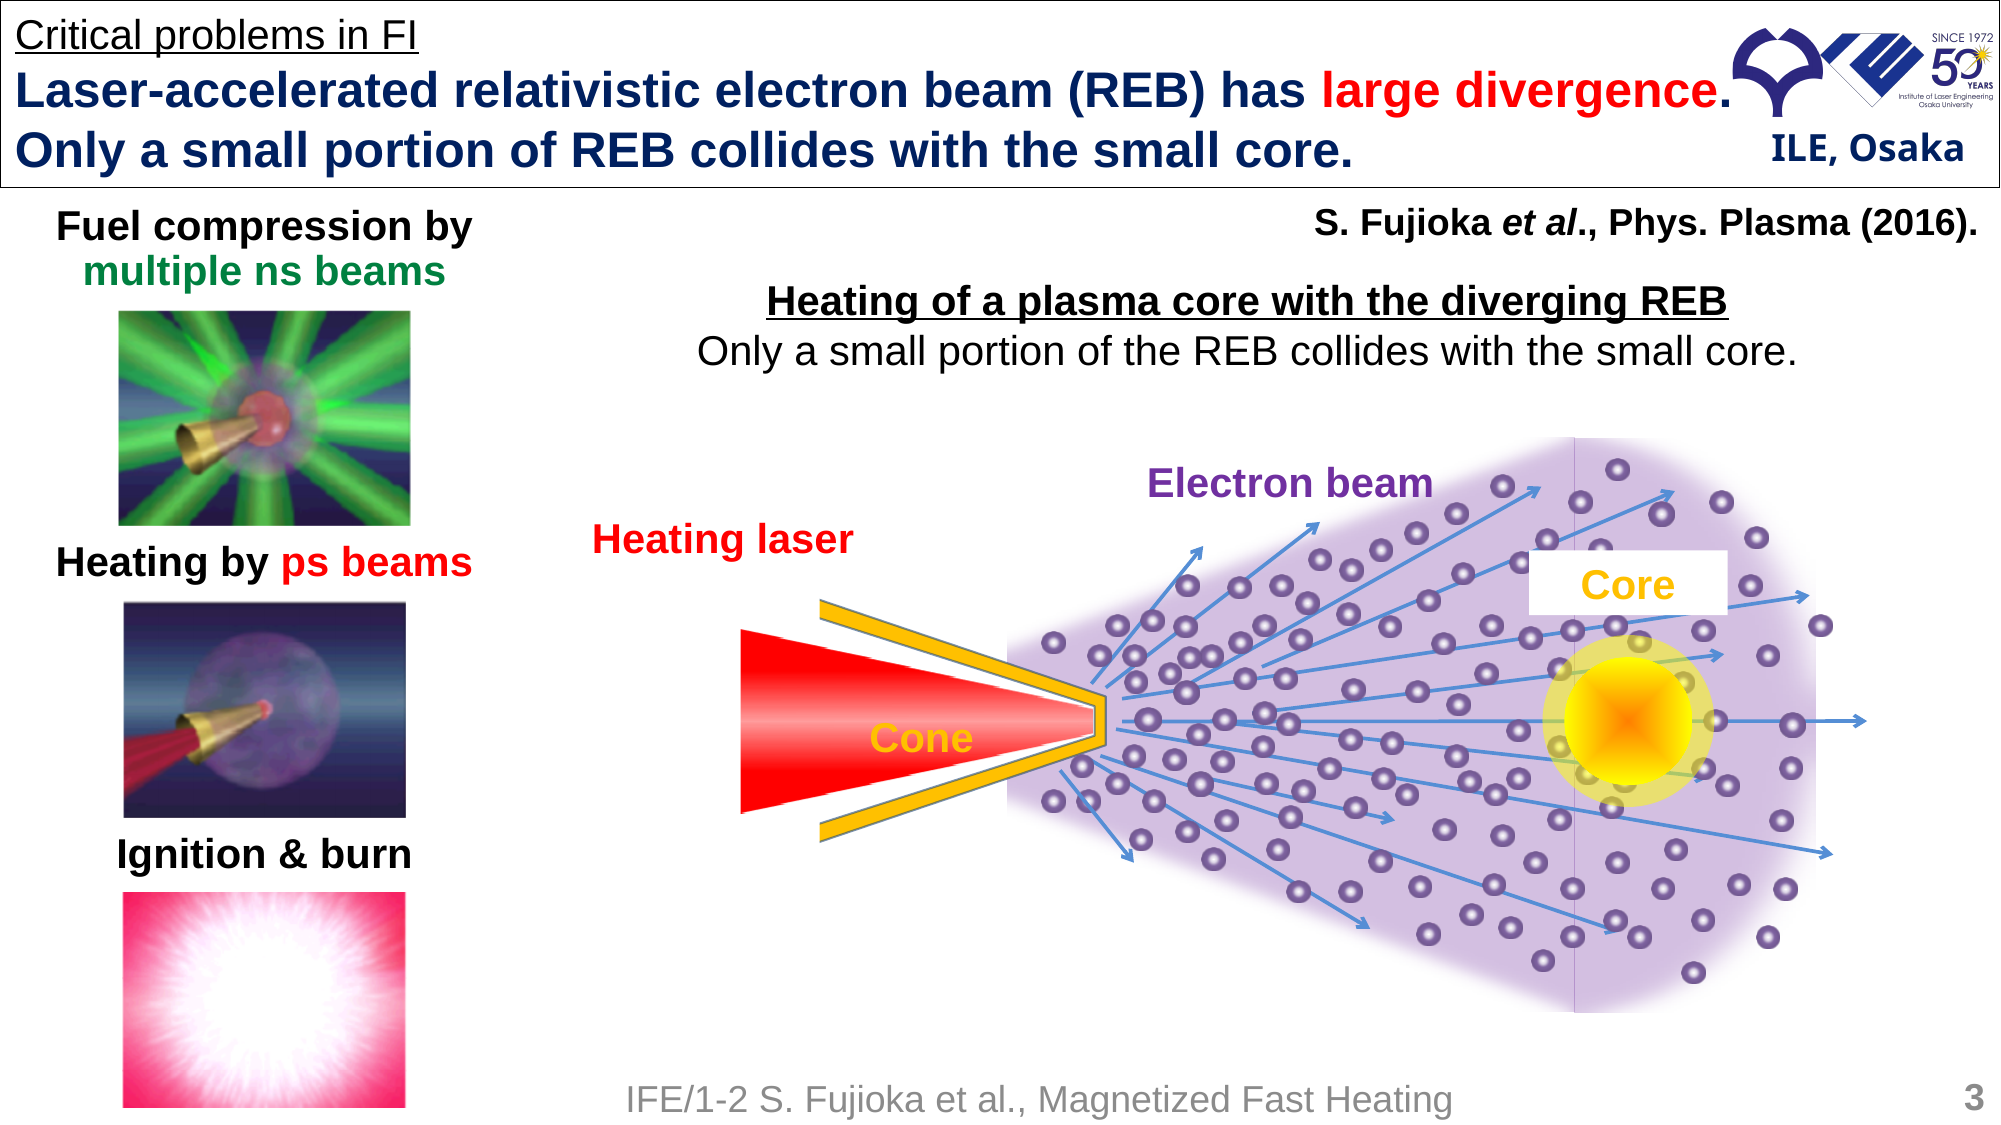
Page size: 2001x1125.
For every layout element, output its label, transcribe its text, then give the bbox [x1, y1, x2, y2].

text_box Fuel compression by multiple ns beams [25, 197, 504, 302]
picture [123, 600, 406, 818]
text_box Heating of a plasma core with the diverging REB Only a small portion of the REB collides with the small core. [628, 266, 1867, 382]
text_box Ignition & burn [39, 824, 490, 885]
picture [121, 892, 408, 1108]
footer IFE/1-2 S. Fujioka et al., Magnetized Fast Heating [599, 1067, 1481, 1125]
slide_number 3 [1533, 1065, 2000, 1125]
picture [118, 310, 411, 526]
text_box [568, 436, 1868, 1013]
text_box Heating by ps beams [32, 532, 497, 593]
text_box Critical problems in FI Laser-accelerated relativistic electron beam (REB) has large divergence. Only a small portion of REB collides with the small core. [0, 0, 2000, 188]
text_box S. Fujioka et al., Phys. Plasma (2016). [1199, 191, 1993, 250]
